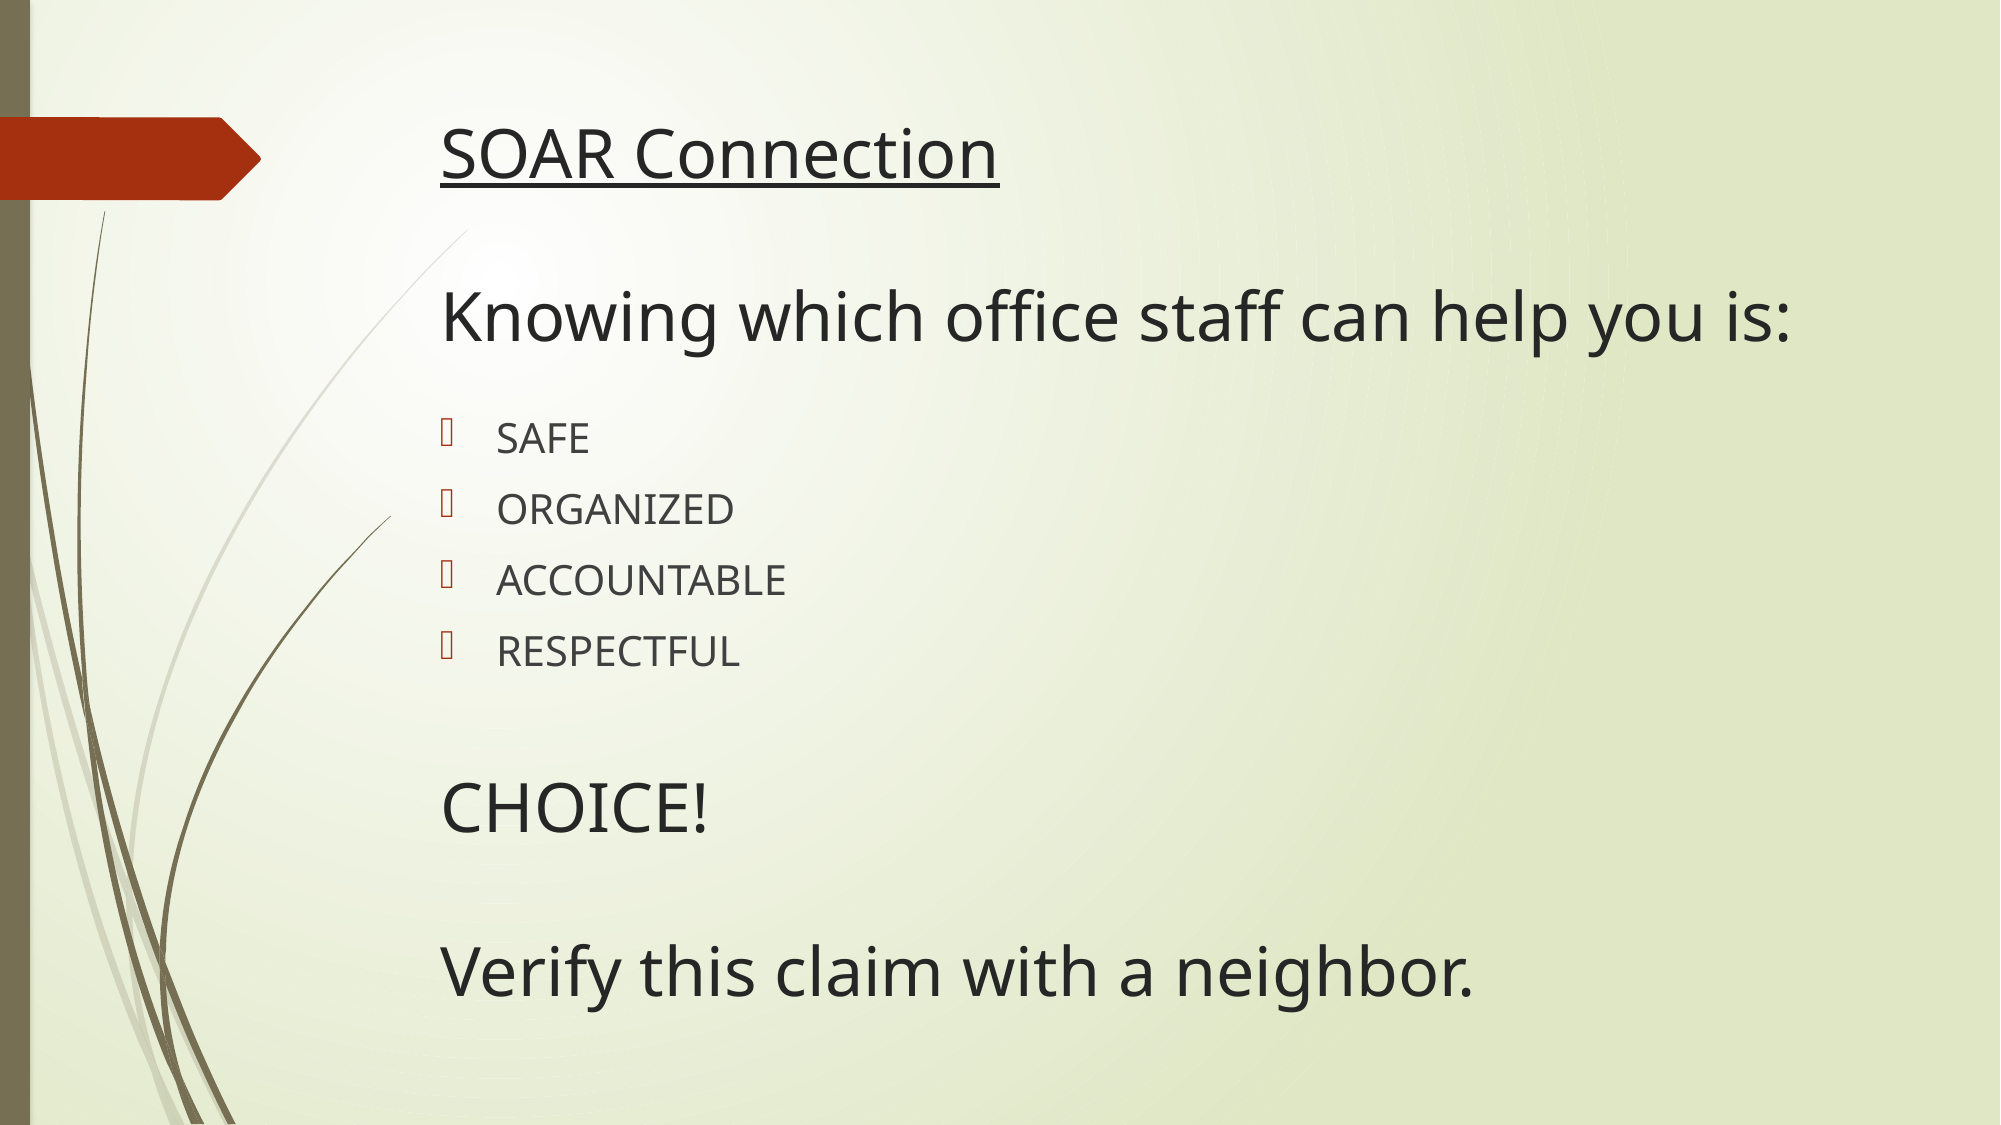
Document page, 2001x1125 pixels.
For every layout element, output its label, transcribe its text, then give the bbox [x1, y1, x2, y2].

title SOAR Connection Knowing which office staff can help you is: CHOICE! Verify this claim with a neighbor. [425, 102, 1888, 404]
title SOAR Connection Knowing which office staff can help you is: CHOICE! Verify this claim with a neighbor. [425, 690, 1888, 1032]
list SAFE ORGANIZED ACCOUNTABLE RESPECTFUL [424, 404, 1888, 690]
